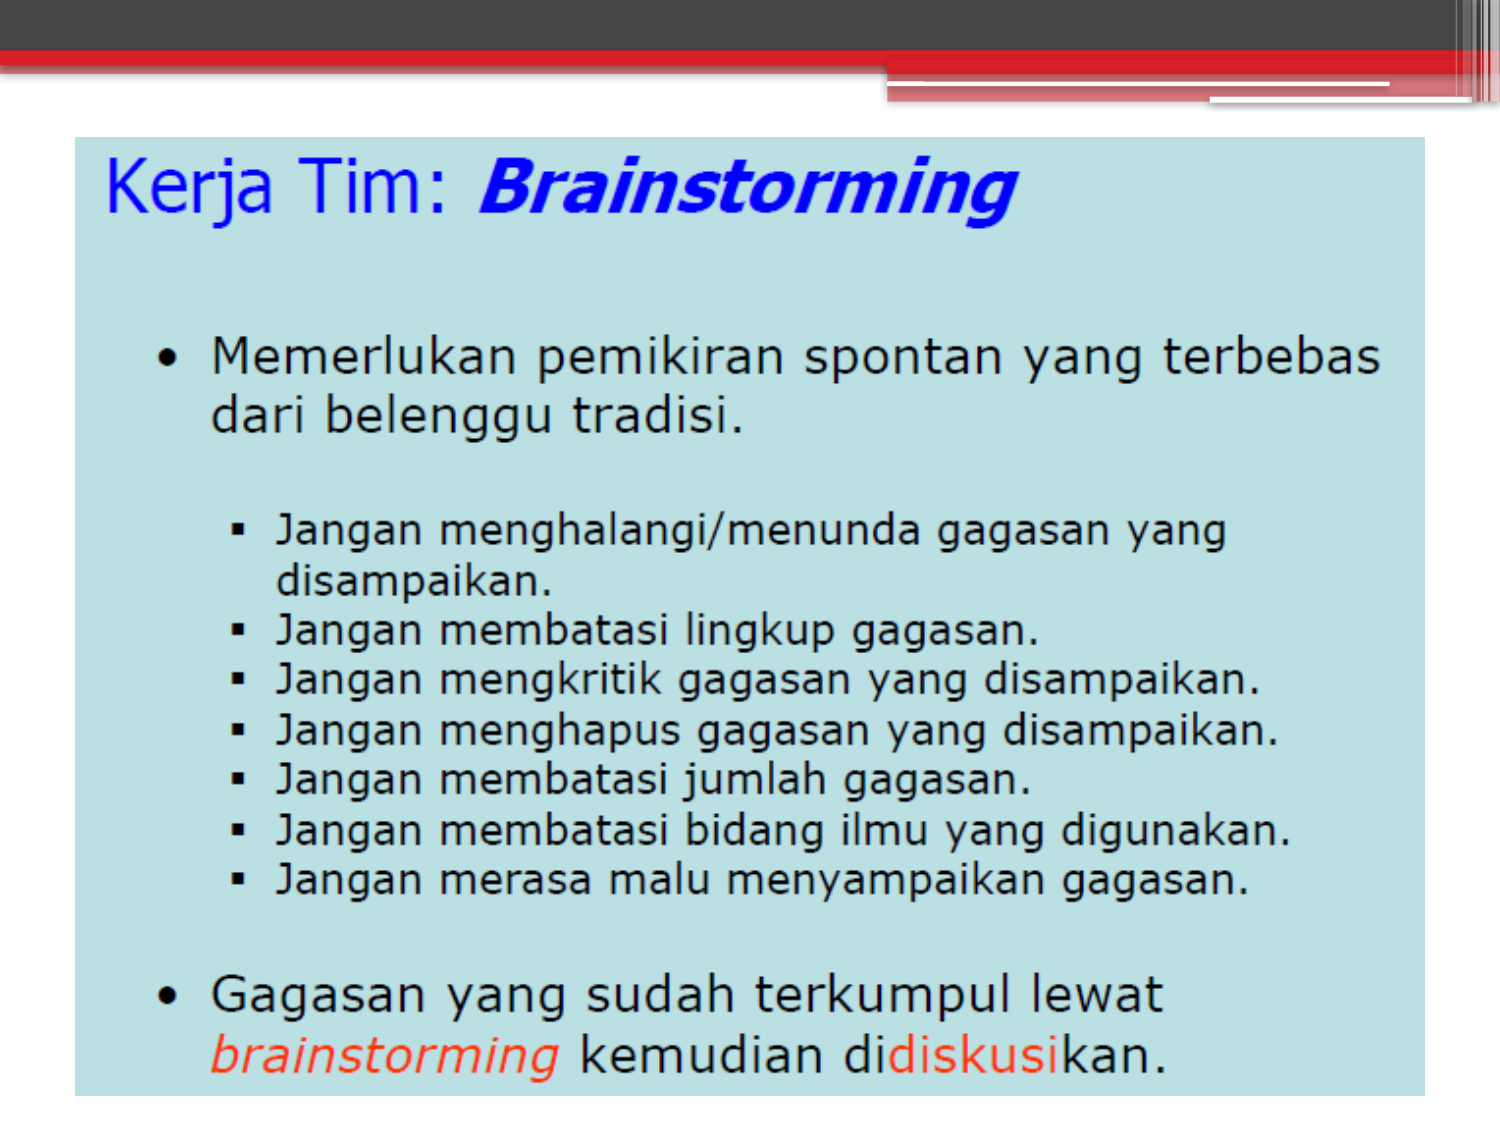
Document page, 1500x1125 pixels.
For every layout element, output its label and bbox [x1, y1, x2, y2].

picture [74, 137, 1426, 1096]
